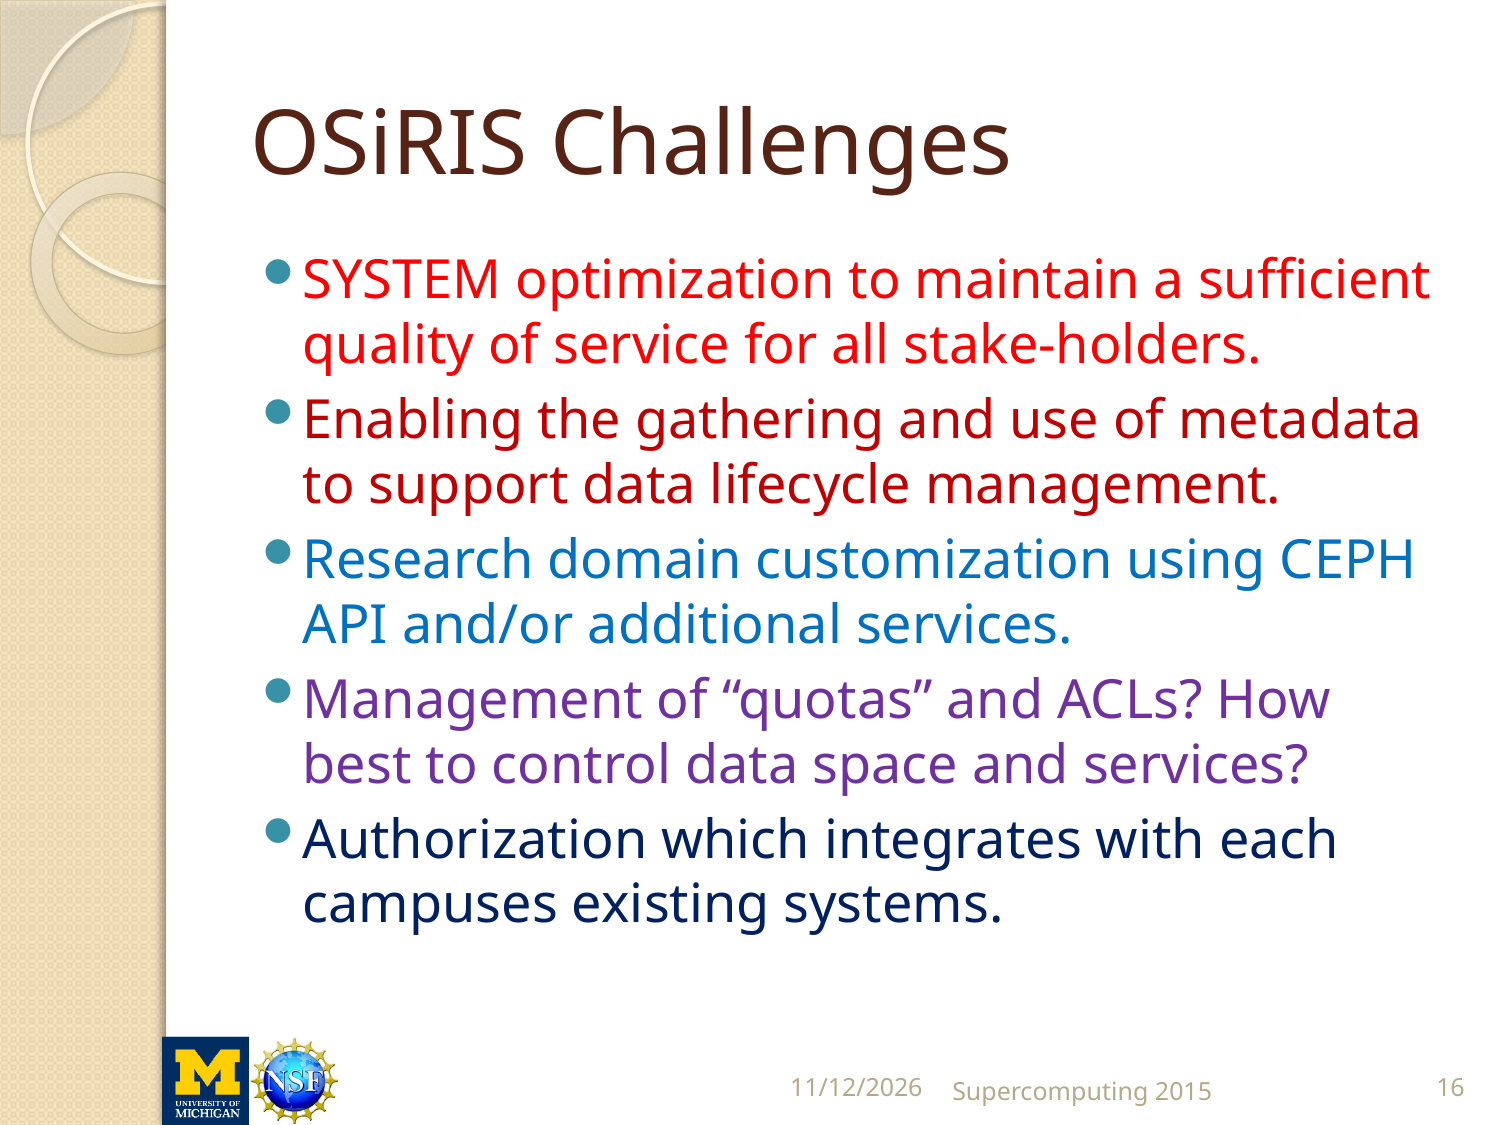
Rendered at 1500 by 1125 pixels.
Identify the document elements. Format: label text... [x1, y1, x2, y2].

picture [162, 1036, 339, 1125]
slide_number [587, 1034, 937, 1113]
list SYSTEM optimization to maintain a sufficient quality of service for all stake-holders. Enabling the gathering and use of metadata to support data lifecycle management. Research domain customization using CEPH API and/or additional services. Management of “quotas” and ACLs? How best to control data space and services? Authorization which integrates with each campuses existing systems. [235, 237, 1466, 1025]
title OSiRIS Challenges [235, 45, 1466, 233]
slide_number 16 [1413, 1034, 1488, 1113]
footer Supercomputing 2015 [937, 1034, 1413, 1113]
